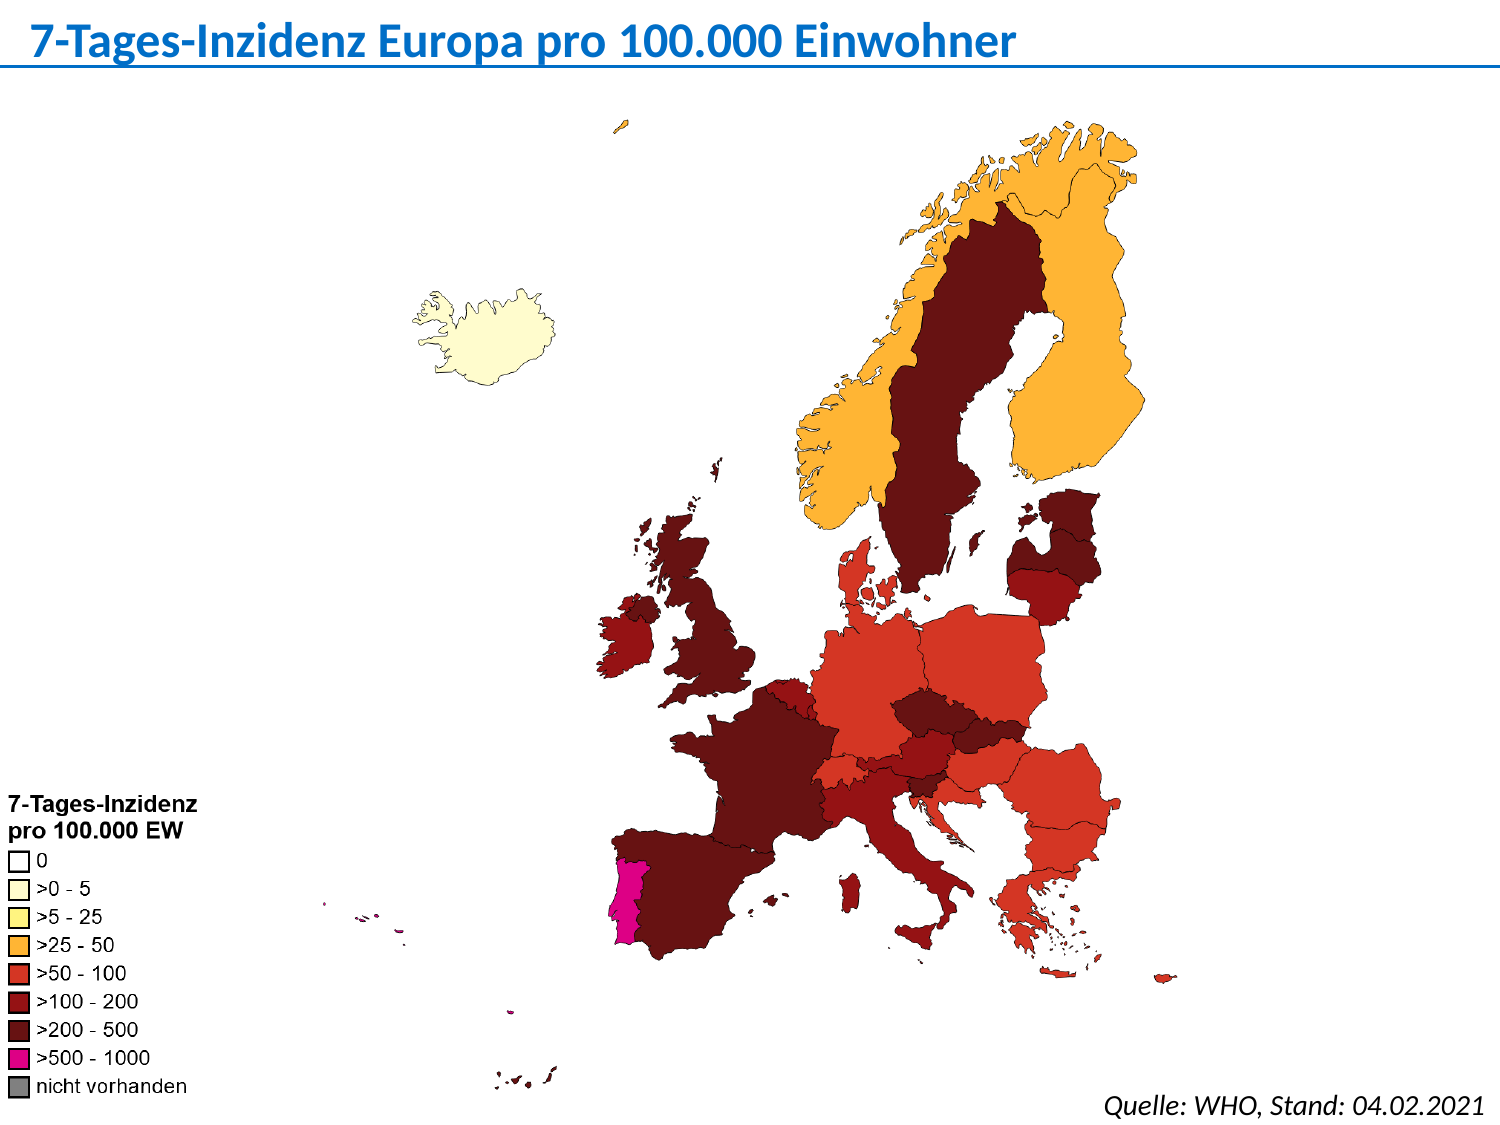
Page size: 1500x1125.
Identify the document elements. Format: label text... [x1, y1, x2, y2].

text_box 7-Tages-Inzidenz Europa pro 100.000 Einwohner [29, 7, 1474, 65]
text_box Quelle: WHO, Stand: 04.02.2021 [968, 1114, 1500, 1125]
picture [0, 77, 1500, 1108]
